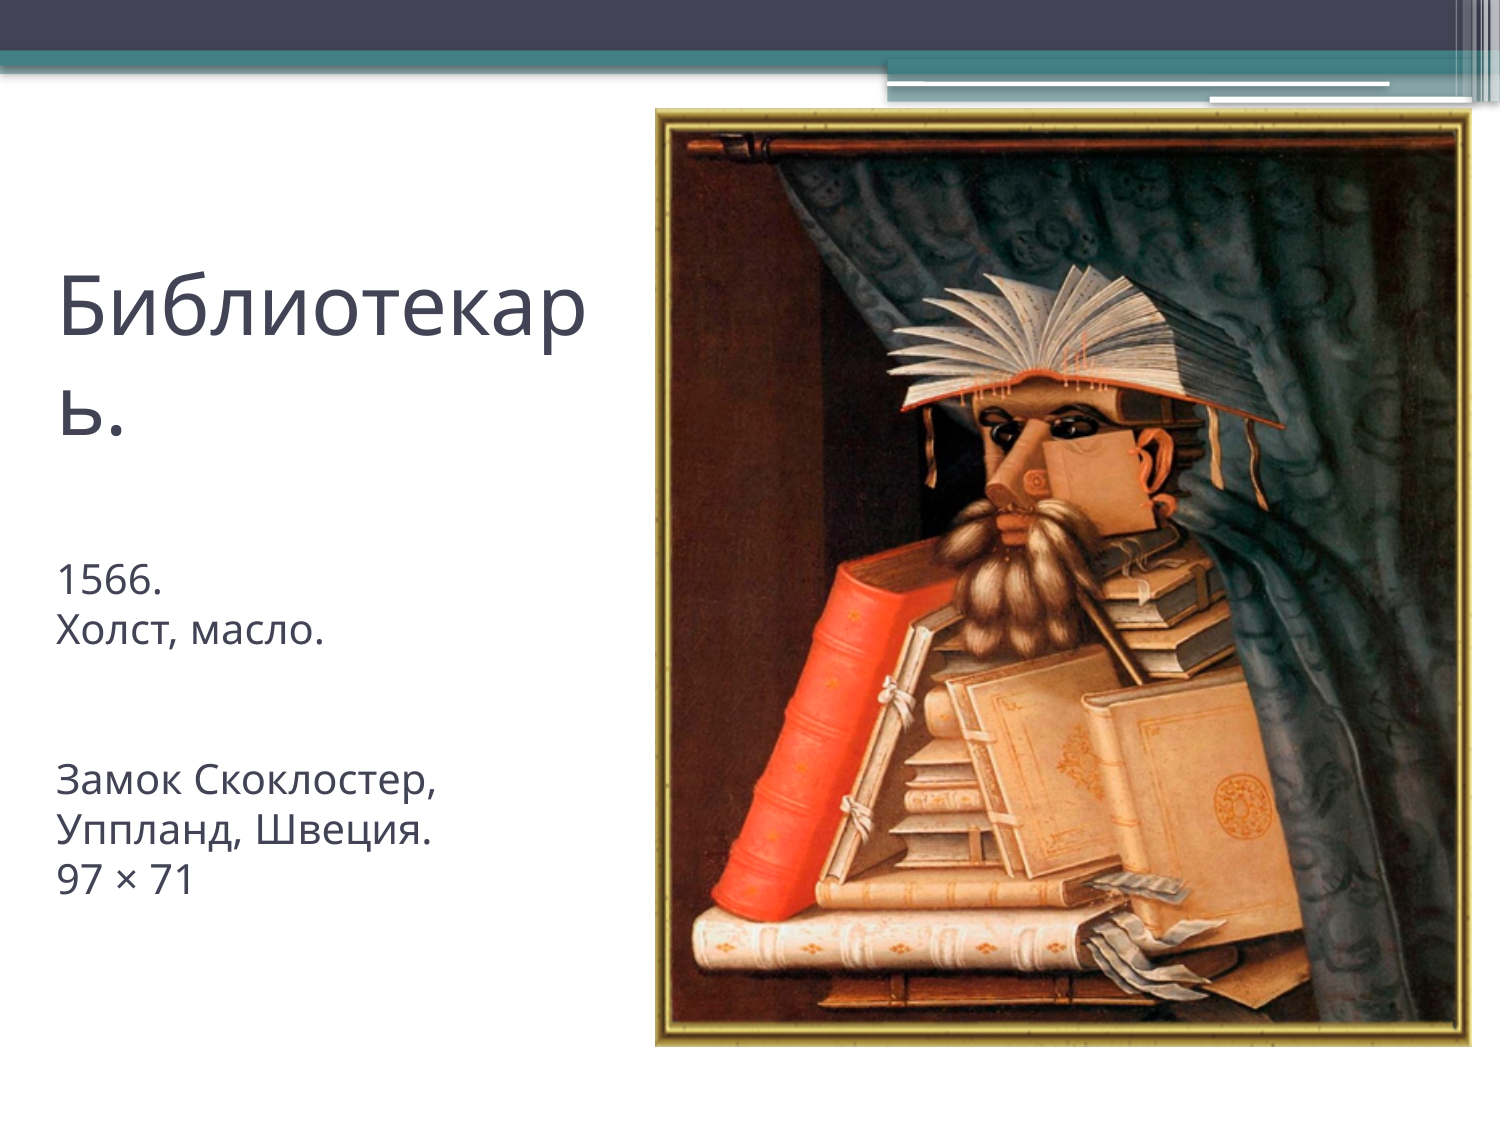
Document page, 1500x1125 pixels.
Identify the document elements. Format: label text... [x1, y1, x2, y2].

title Библиотекарь. 1566. Холст, масло. Замок Скоклостер, Уппланд, Швеция. 97 × 71 [41, 87, 651, 1068]
picture [655, 108, 1472, 1048]
